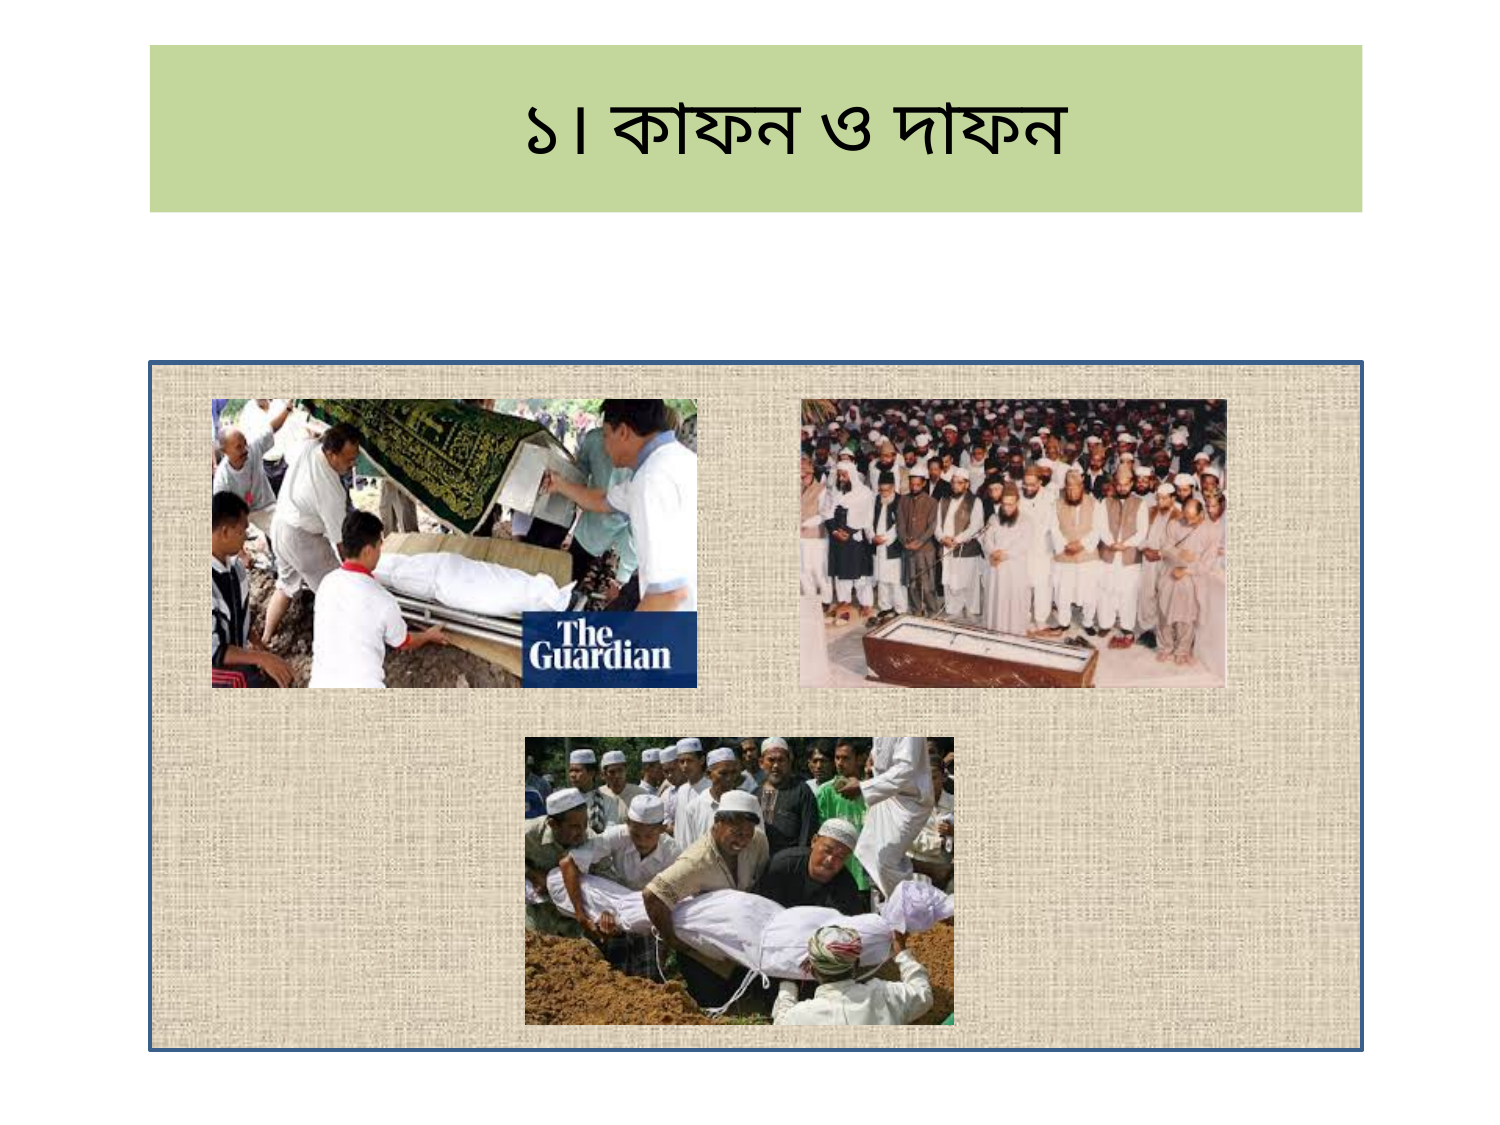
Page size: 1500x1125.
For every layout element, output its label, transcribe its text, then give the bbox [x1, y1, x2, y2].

picture [212, 399, 697, 688]
picture [799, 399, 1227, 688]
picture [524, 737, 954, 1026]
text_box [148, 360, 1364, 1052]
text_box ১। কাফন ও দাফন [149, 45, 1363, 213]
